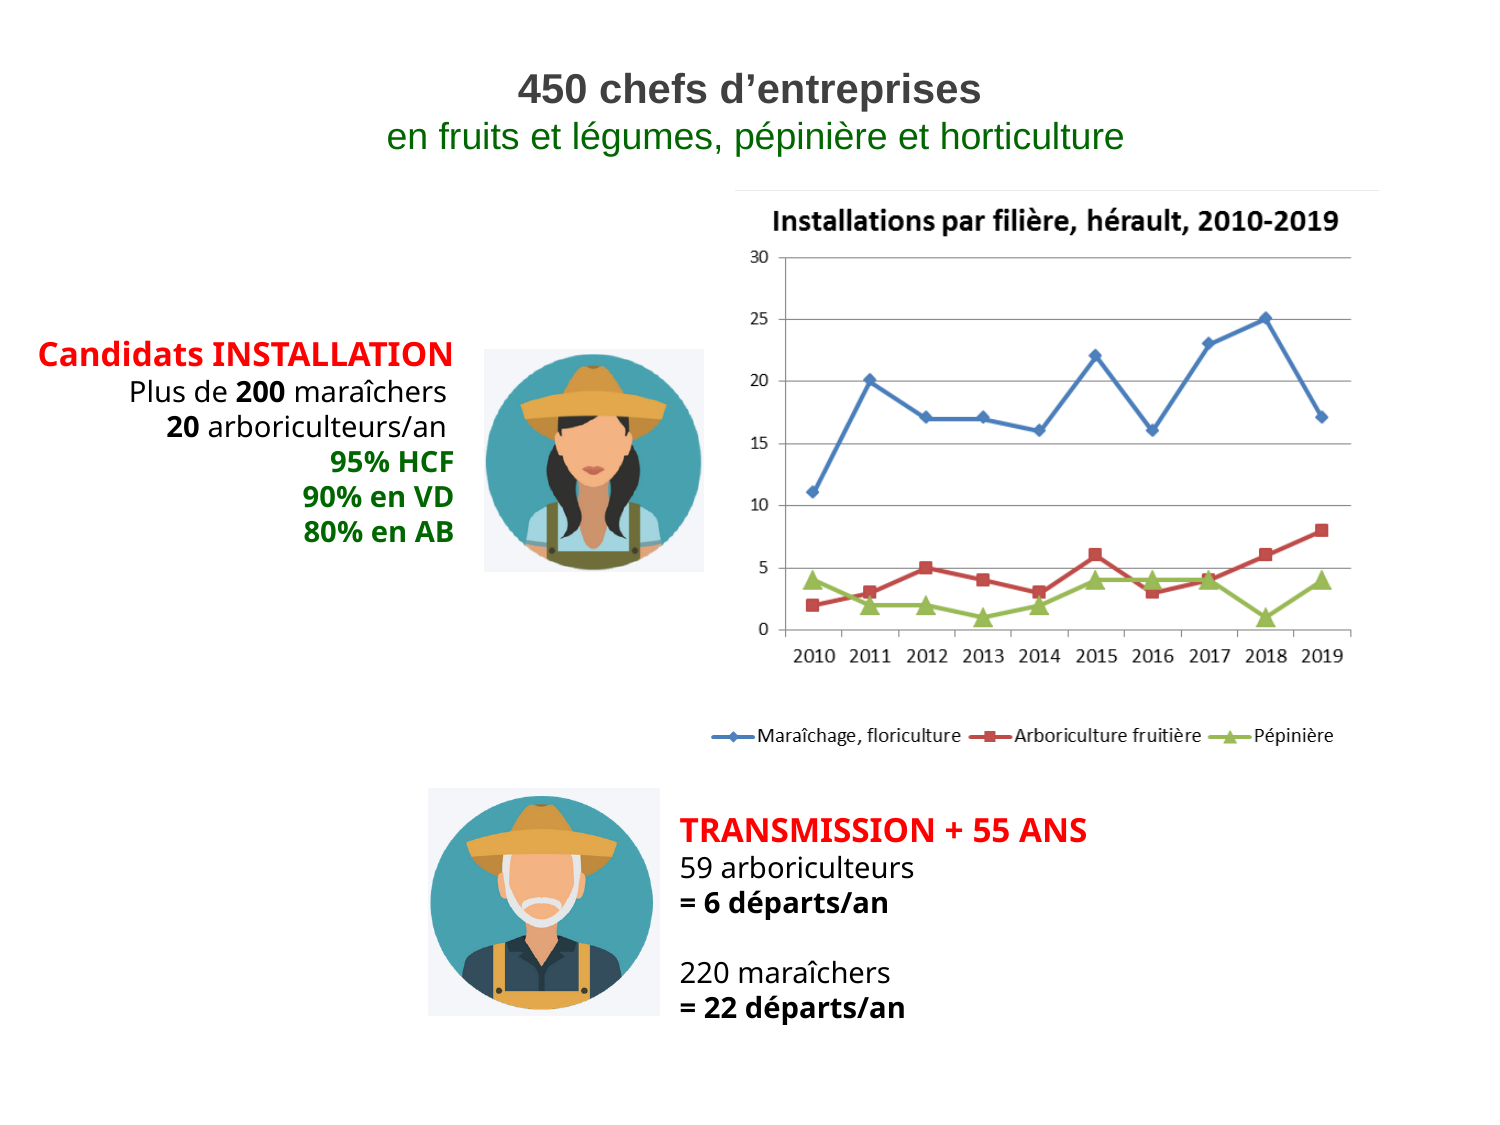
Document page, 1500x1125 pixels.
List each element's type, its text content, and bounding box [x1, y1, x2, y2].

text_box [428, 788, 1259, 1035]
picture [699, 716, 1336, 764]
text_box 450 chefs d’entreprises en fruits et légumes, pépinière et horticulture [171, 54, 1341, 165]
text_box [0, 326, 704, 600]
picture [734, 188, 1380, 692]
